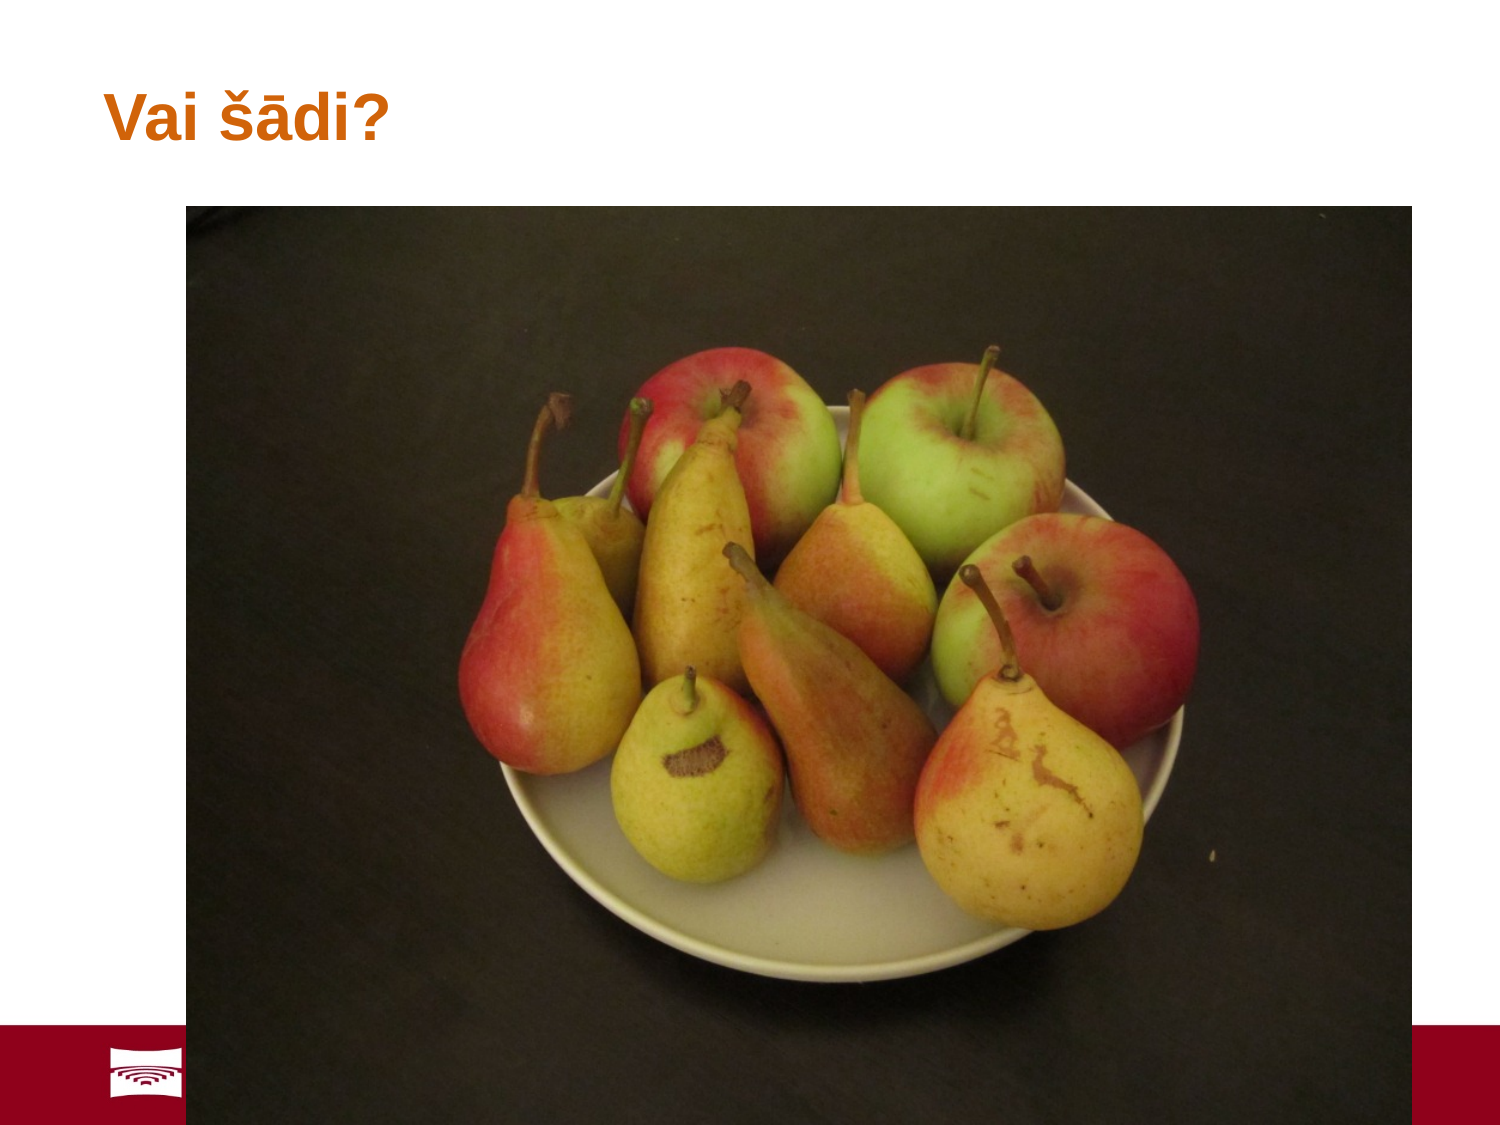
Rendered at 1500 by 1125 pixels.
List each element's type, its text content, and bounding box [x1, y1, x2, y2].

picture [0, 0, 1500, 1125]
title Vai šādi? [88, 30, 1366, 207]
